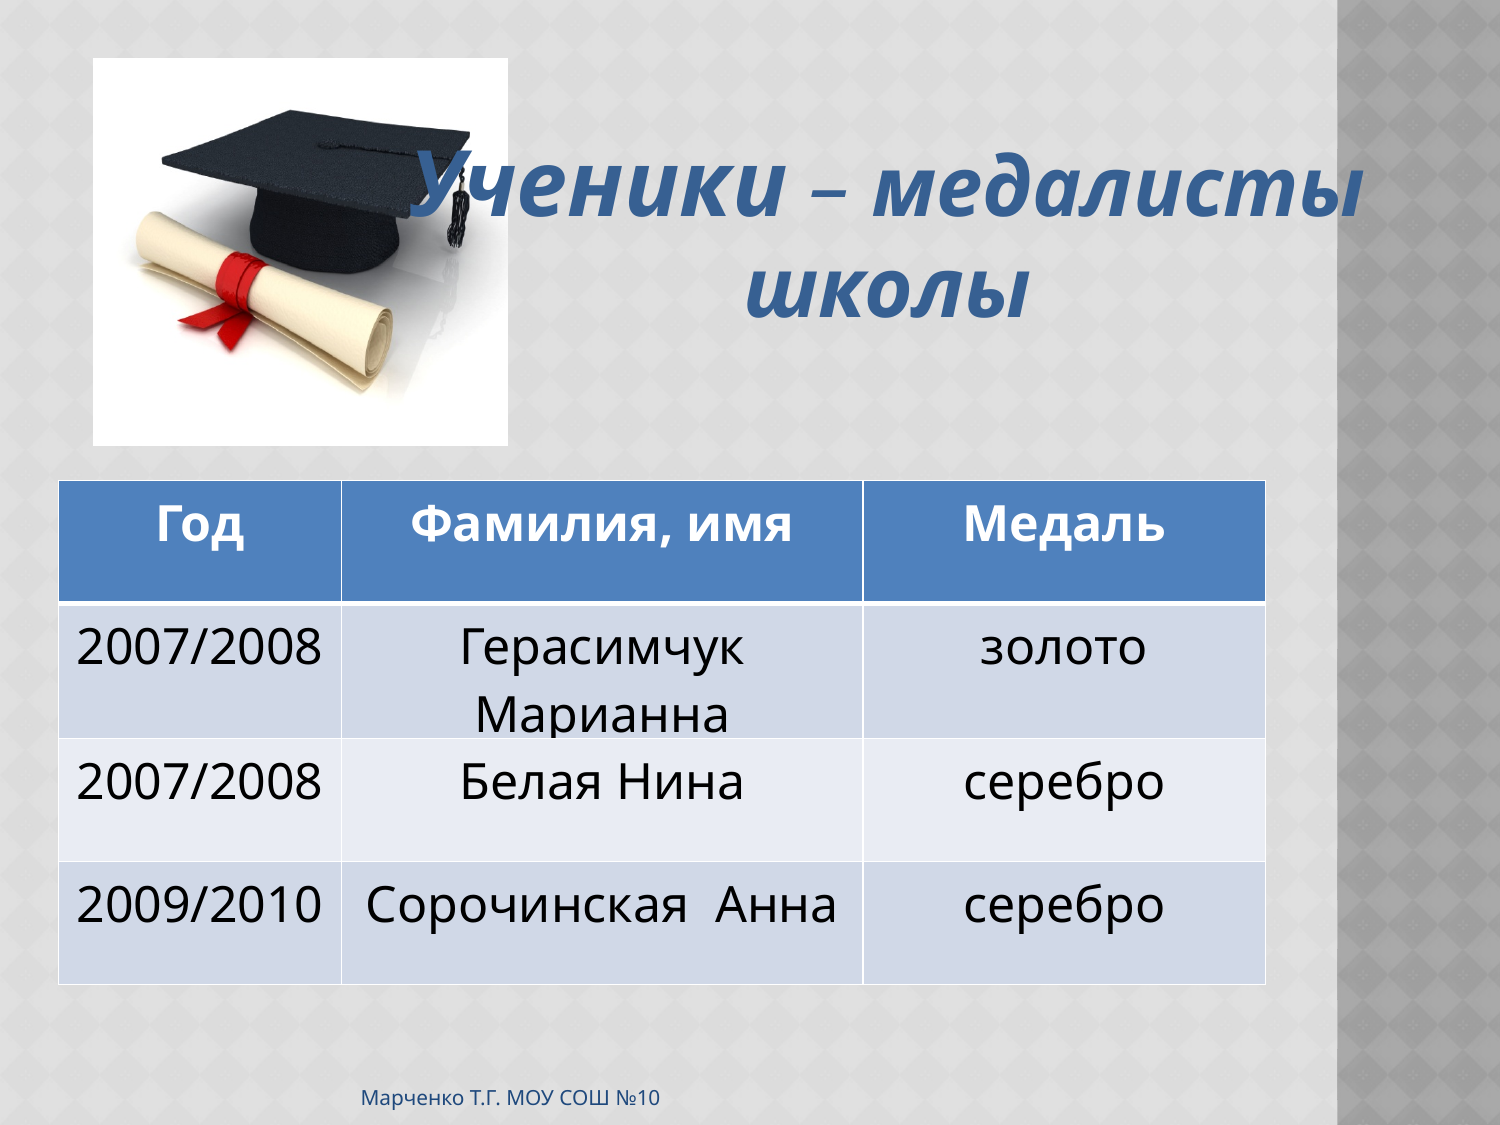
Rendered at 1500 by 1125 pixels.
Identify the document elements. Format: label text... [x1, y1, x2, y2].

table_cell Сорочинская Анна [342, 862, 862, 984]
table_cell 2009/2010 [59, 862, 341, 984]
table_cell золото [864, 606, 1265, 738]
table_header Год [59, 481, 341, 601]
table_cell Герасимчук Марианна [342, 606, 862, 738]
table_cell Белая Нина [342, 739, 862, 861]
picture [93, 58, 509, 446]
table_header Фамилия, имя [342, 481, 862, 601]
table_cell 2007/2008 [59, 606, 341, 738]
table_cell серебро [864, 862, 1265, 984]
table_cell серебро [864, 739, 1265, 861]
table_header Медаль [864, 481, 1265, 601]
table_cell 2007/2008 [59, 739, 341, 861]
footer Марченко Т.Г. МОУ СОШ №10 [75, 1075, 675, 1114]
text_box Ученики – медалисты школы [513, 117, 1402, 342]
